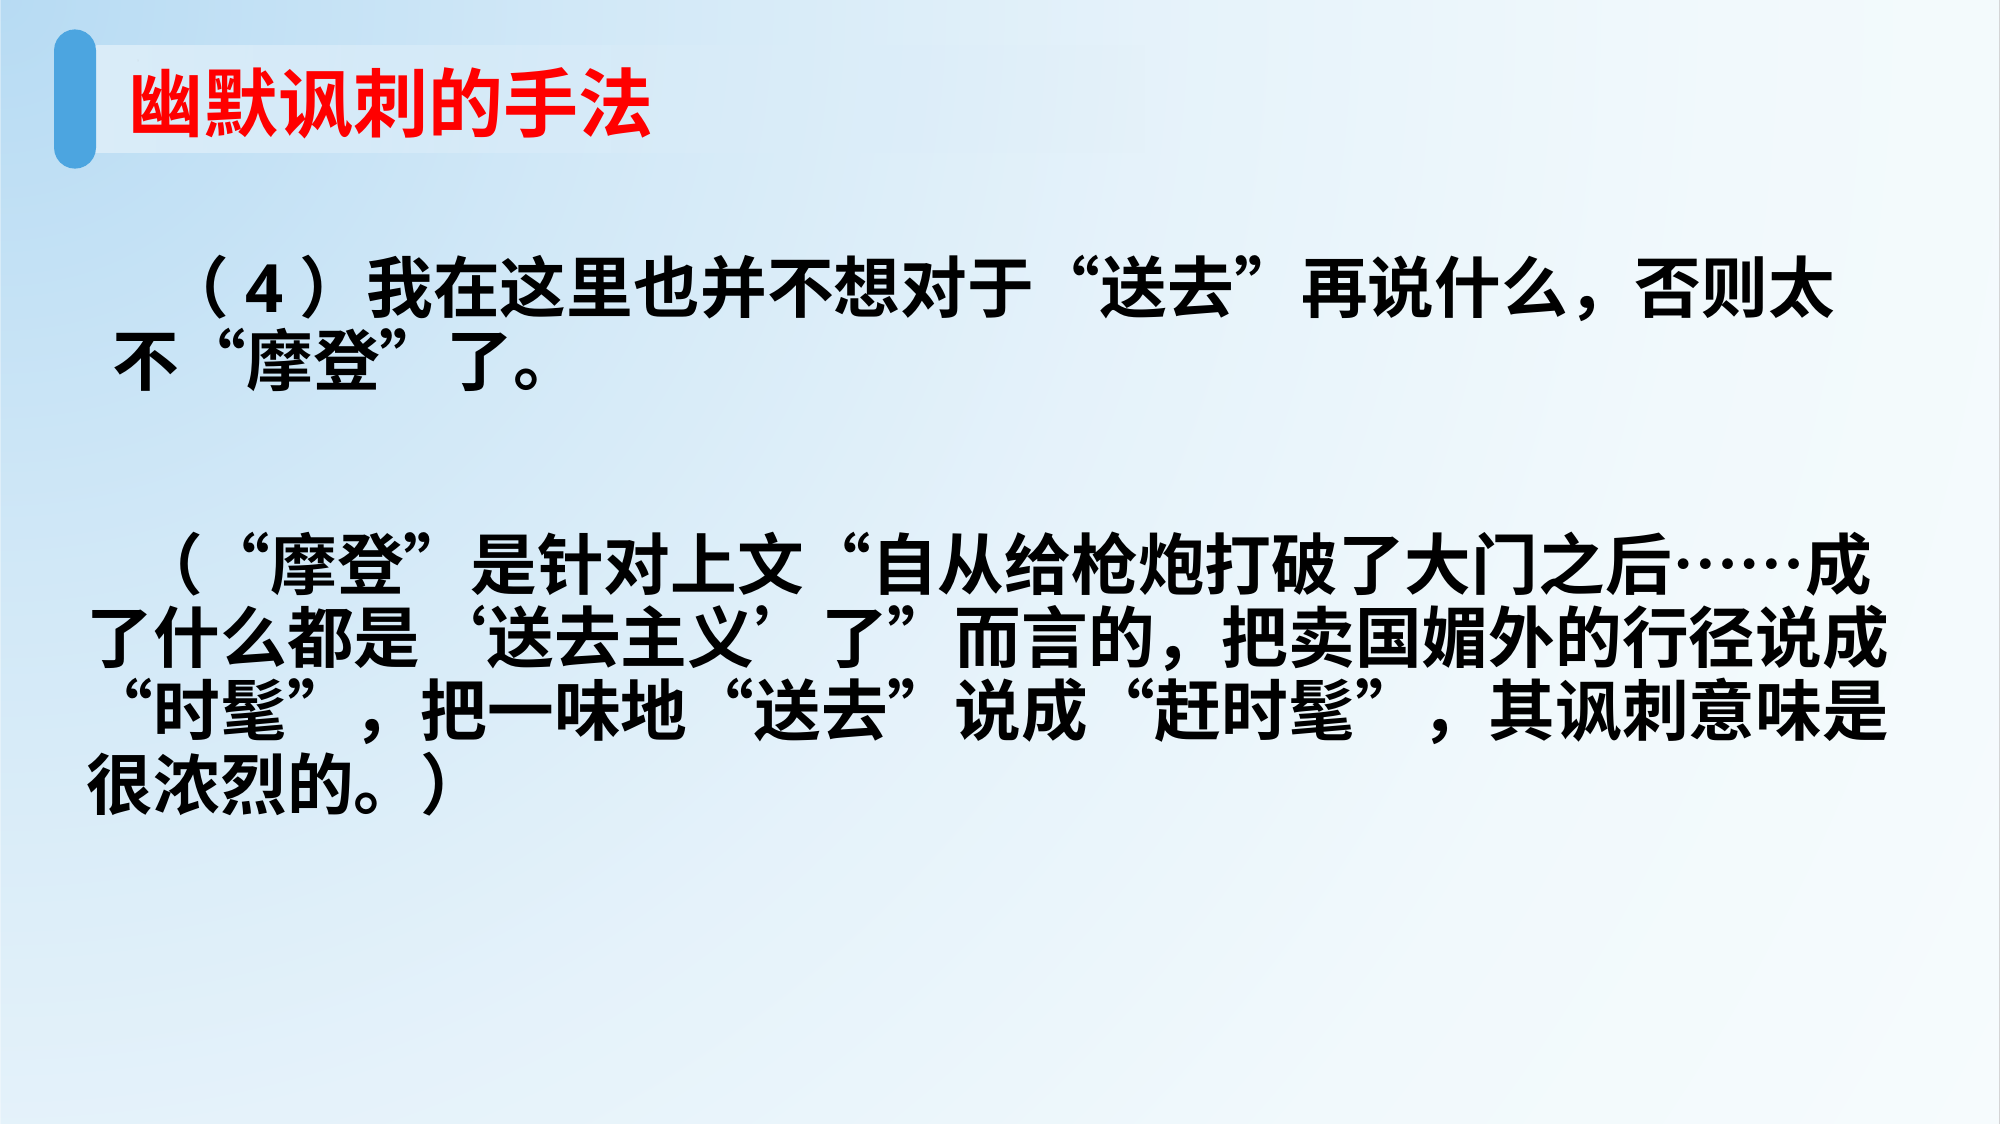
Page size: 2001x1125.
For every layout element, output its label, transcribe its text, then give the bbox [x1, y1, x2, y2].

picture [0, 0, 2000, 1125]
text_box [53, 29, 1415, 169]
text_box （“摩登”是针对上文“自从给枪炮打破了大门之后……成了什么都是‘送去主义’了”而言的，把卖国媚外的行径说成“时髦”，把一味地“送去”说成“赶时髦”，其讽刺意味是很浓烈的。） [72, 521, 1932, 830]
text_box （4）我在这里也并不想对于“送去”再说什么，否则太不“摩登”了。 [98, 244, 1859, 407]
